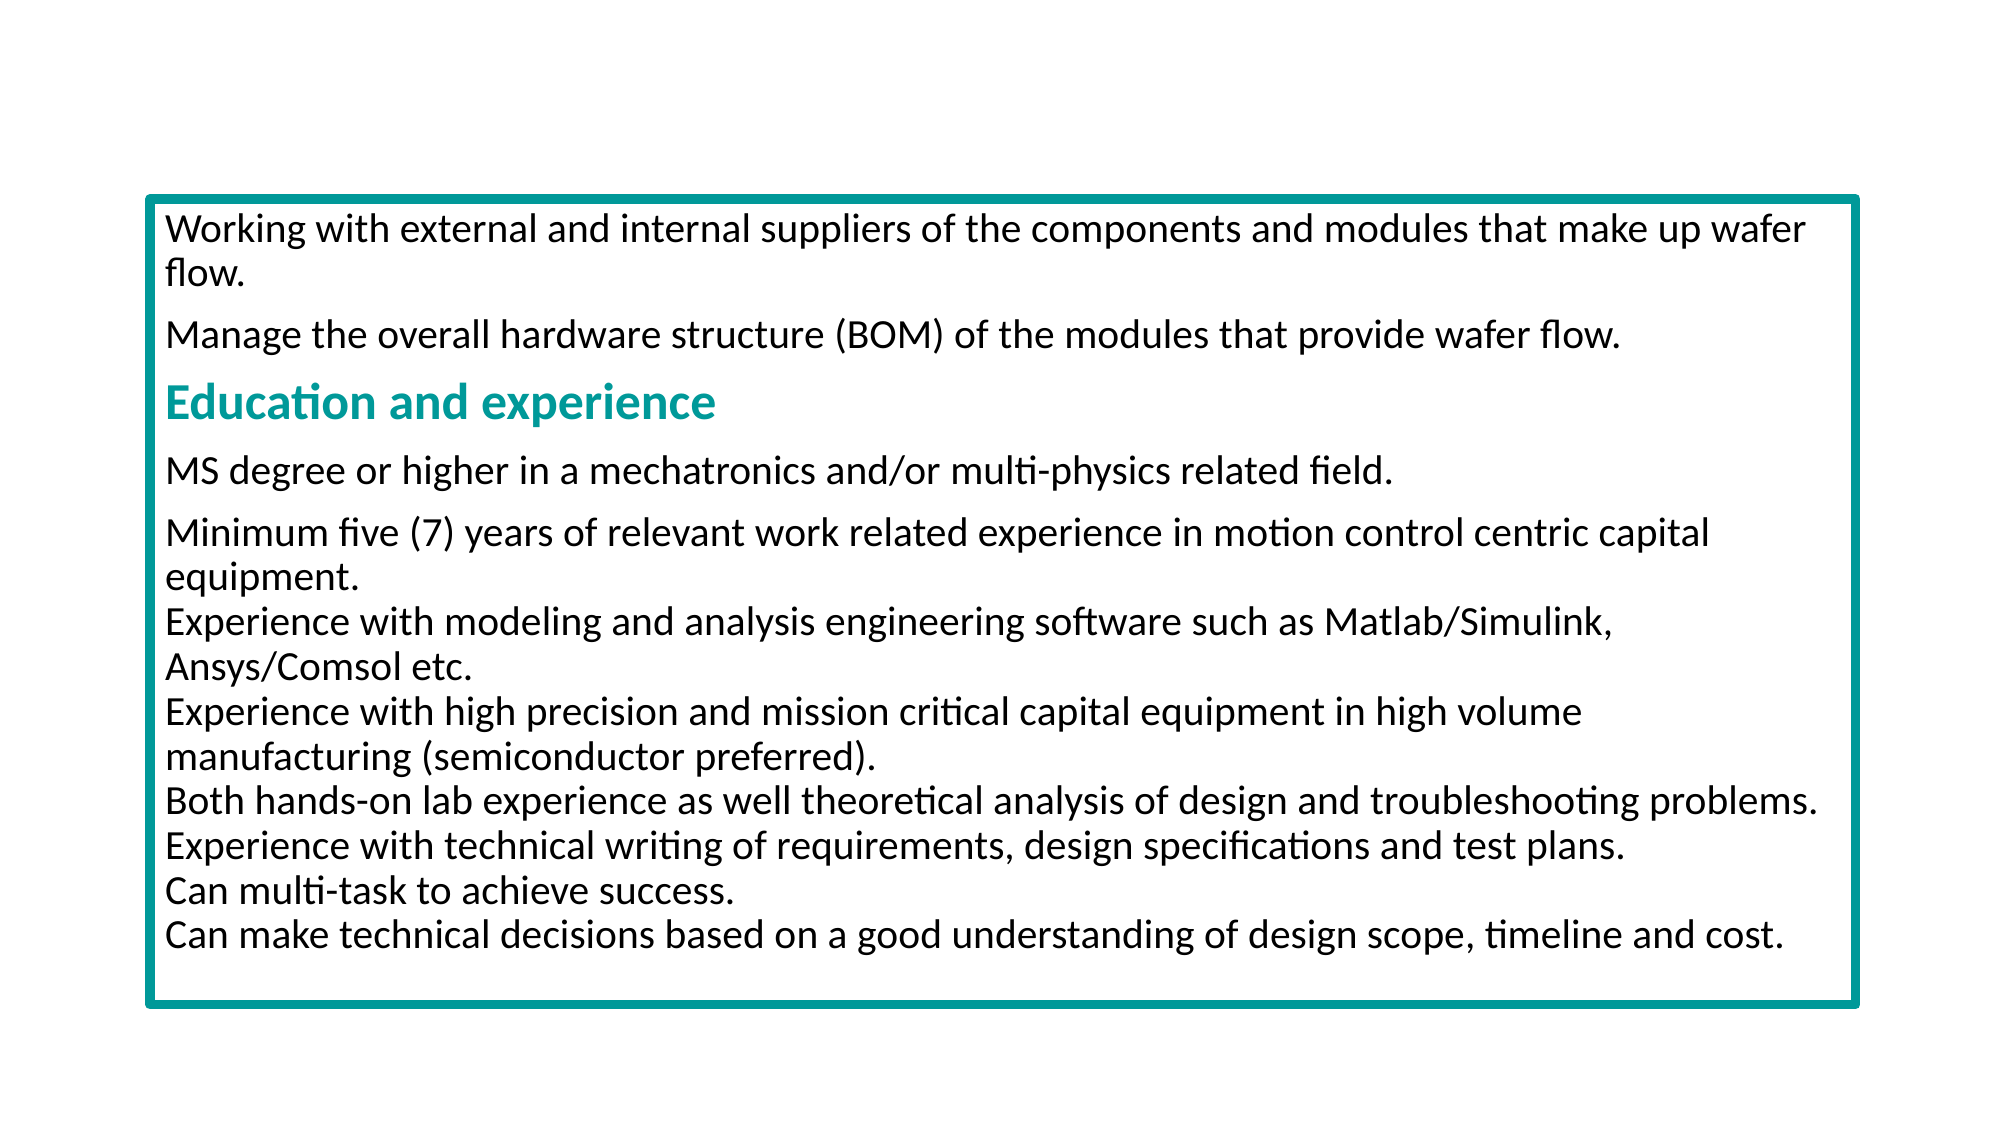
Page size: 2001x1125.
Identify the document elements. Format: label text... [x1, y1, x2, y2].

subtitle Working with external and internal suppliers of the components and modules that make up wafer flow. Manage the overall hardware structure (BOM) of the modules that provide wafer flow. Education and experience MS degree or higher in a mechatronics and/or multi-physics related field. Minimum five (7) years of relevant work related experience in motion control centric capital equipment. Experience with modeling and analysis engineering software such as Matlab/Simulink, Ansys/Comsol etc. Experience with high precision and mission critical capital equipment in high volume manufacturing (semiconductor preferred). Both hands-on lab experience as well theoretical analysis of design and troubleshooting problems. Experience with technical writing of requirements, design specifications and test plans. Can multi-task to achieve success. Can make technical decisions based on a good understanding of design scope, timeline and cost. [150, 198, 1856, 1005]
